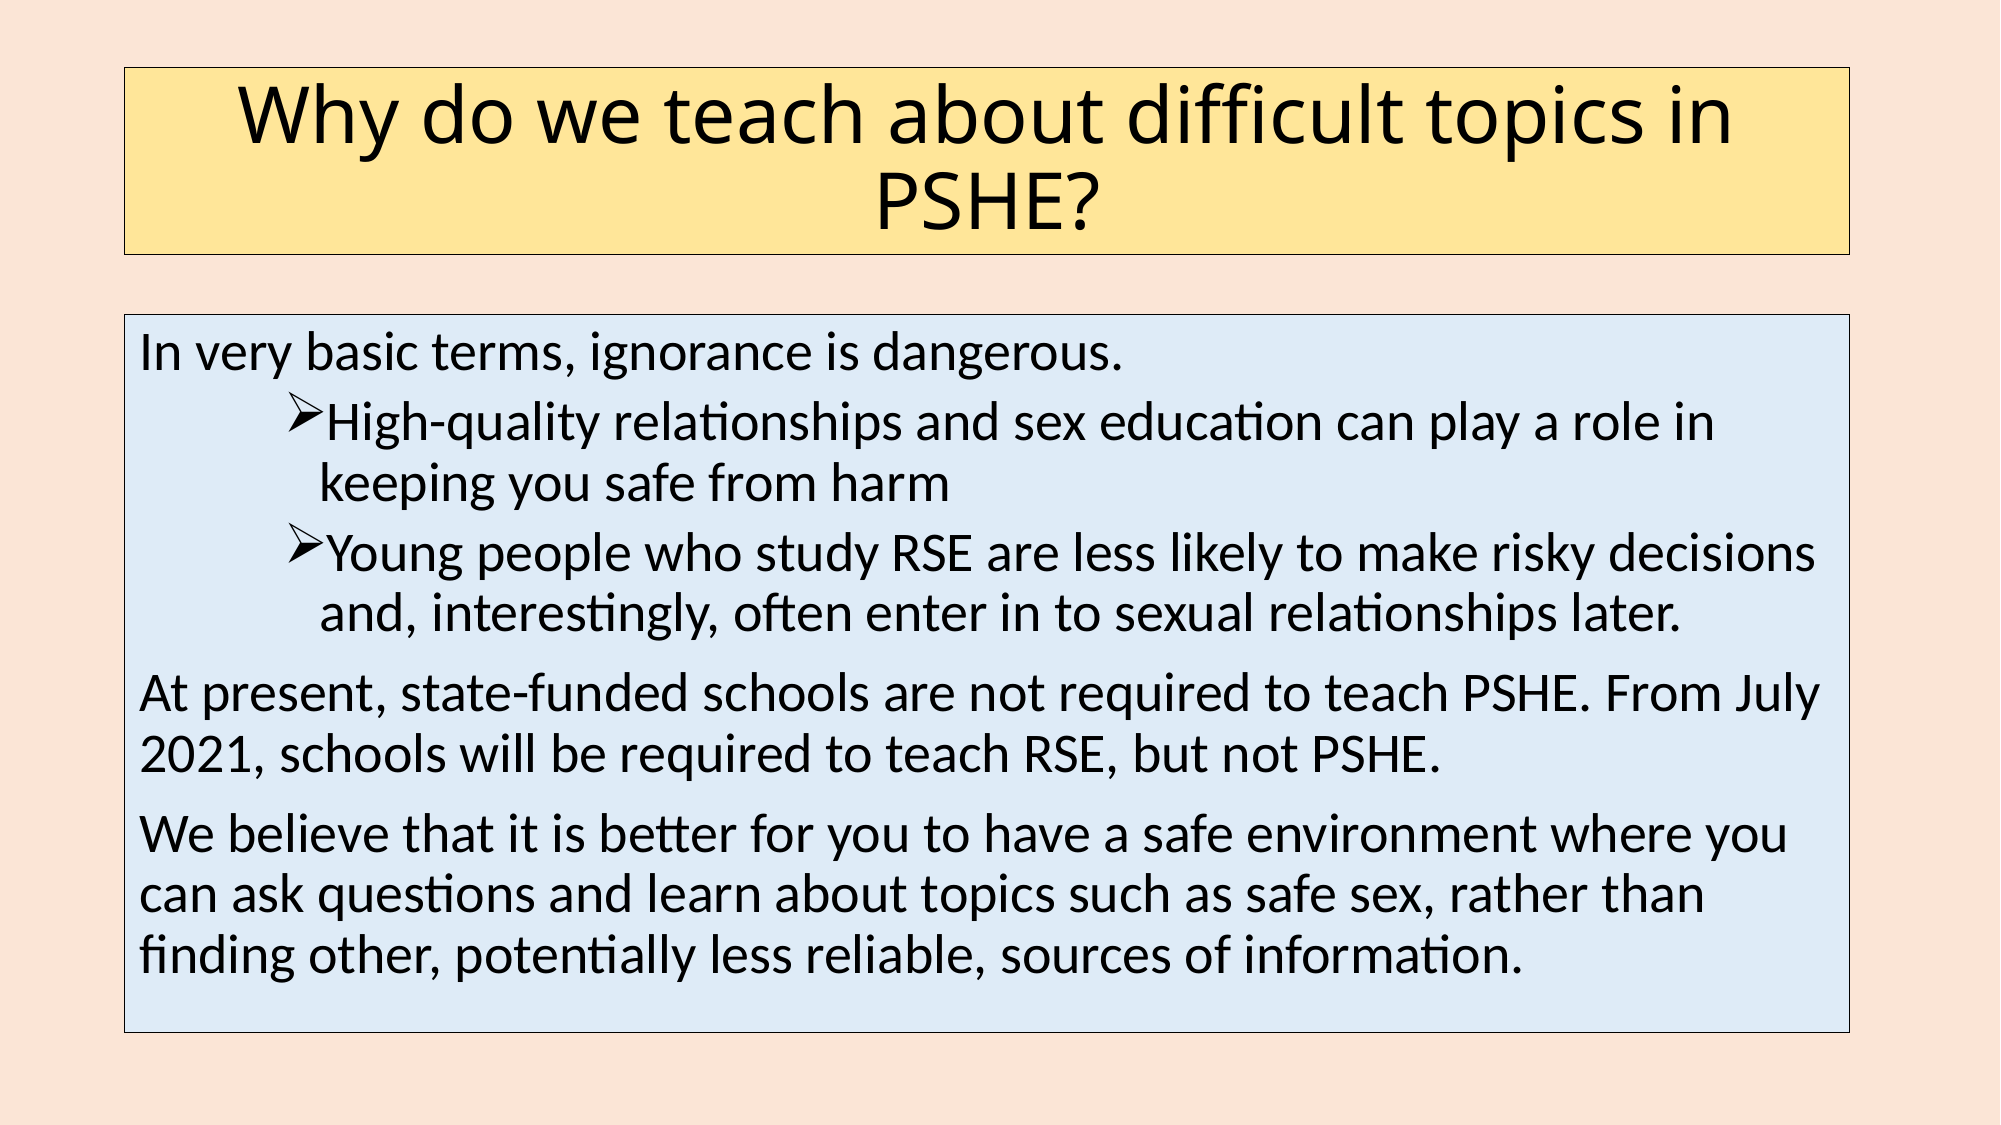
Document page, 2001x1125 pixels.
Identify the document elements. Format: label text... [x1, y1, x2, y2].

list In very basic terms, ignorance is dangerous. High-quality relationships and sex education can play a role in keeping you safe from harm Young people who study RSE are less likely to make risky decisions and, interestingly, often enter in to sexual relationships later. At present, state-funded schools are not required to teach PSHE. From July 2021, schools will be required to teach RSE, but not PSHE. We believe that it is better for you to have a safe environment where you can ask questions and learn about topics such as safe sex, rather than finding other, potentially less reliable, sources of information. [124, 314, 1850, 1033]
title Why do we teach about difficult topics in PSHE? [124, 67, 1850, 255]
